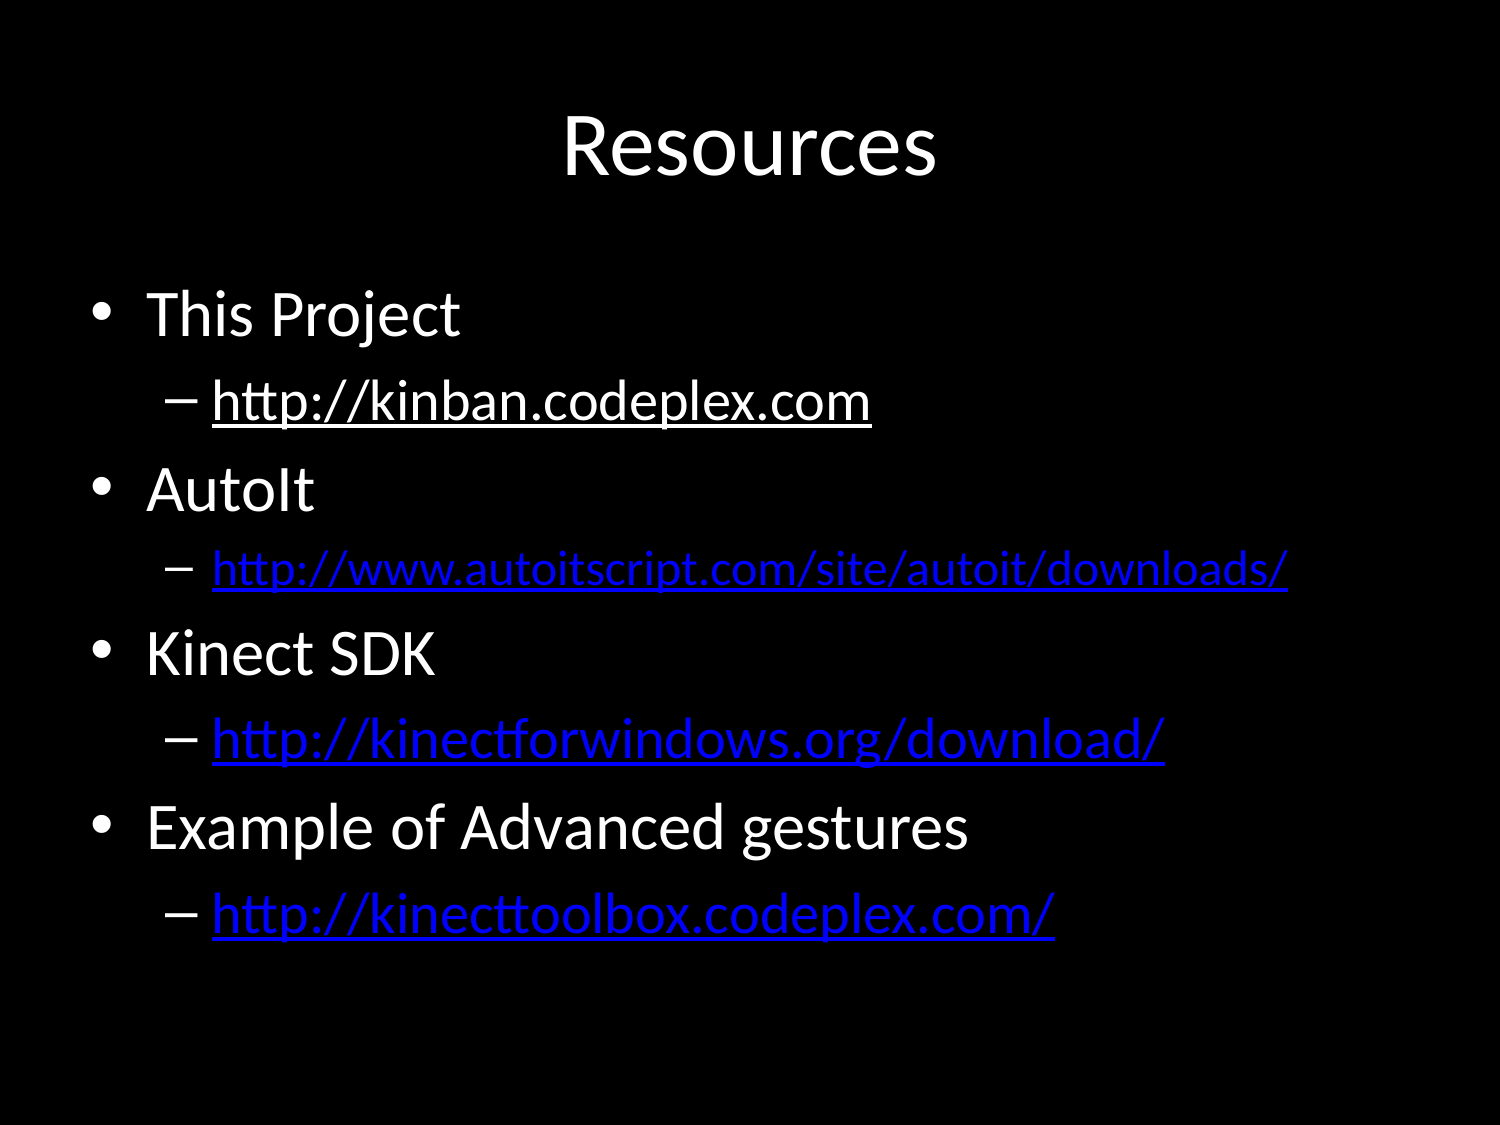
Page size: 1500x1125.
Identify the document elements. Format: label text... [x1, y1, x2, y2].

list This Project http://kinban.codeplex.com AutoIt http://www.autoitscript.com/site/autoit/downloads/ Kinect SDK http://kinectforwindows.org/download/ Example of Advanced gestures http://kinecttoolbox.codeplex.com/ [75, 262, 1425, 1005]
title Resources [75, 45, 1425, 233]
